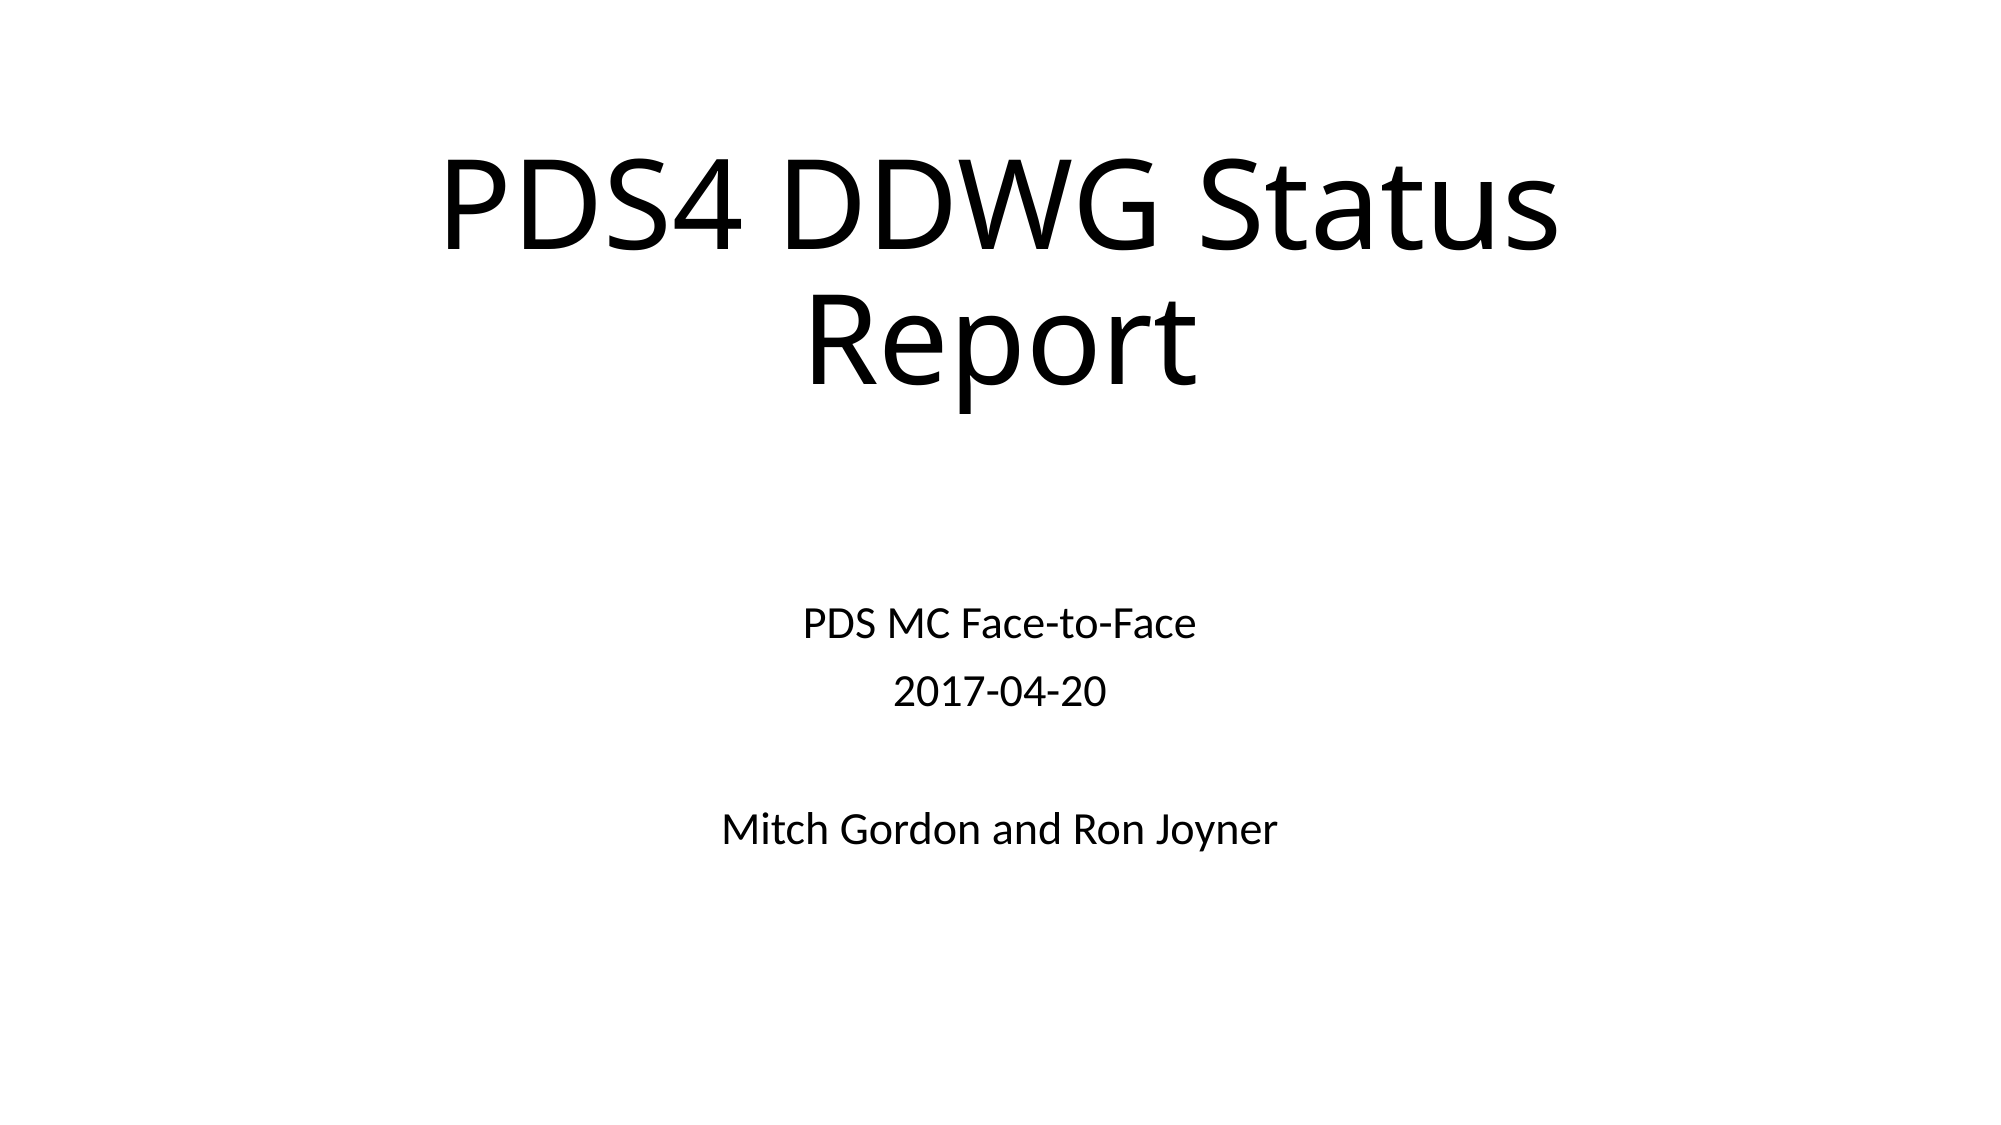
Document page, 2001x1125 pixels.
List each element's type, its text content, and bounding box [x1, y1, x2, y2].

subtitle PDS MC Face-to-Face 2017-04-20 Mitch Gordon and Ron Joyner [249, 590, 1750, 863]
title PDS4 DDWG Status Report [249, 184, 1750, 420]
